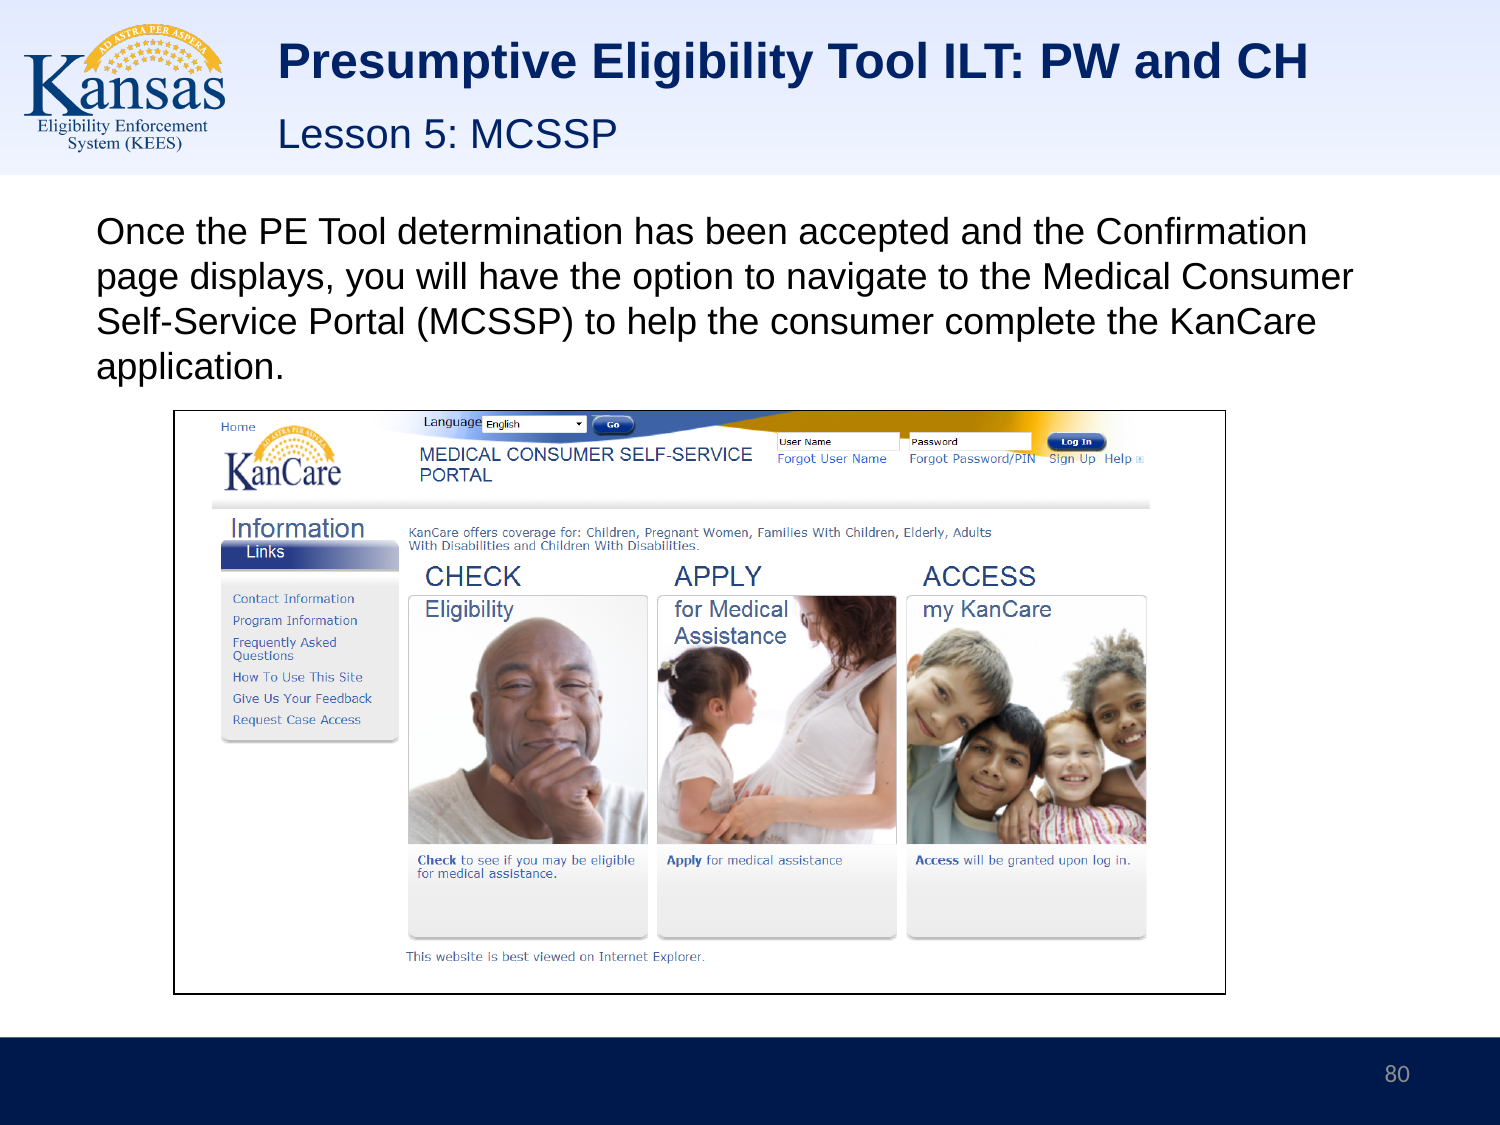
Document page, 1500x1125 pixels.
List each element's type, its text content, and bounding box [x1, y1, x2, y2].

text_box Lesson 5: MCSSP [262, 99, 1425, 175]
text_box Once the PE Tool determination has been accepted and the Confirmation page displays, you will have the option to navigate to the Medical Consumer Self-Service Portal (MCSSP) to help the consumer complete the KanCare application. [81, 199, 1400, 413]
title Presumptive Eligibility Tool ILT: PW and CH [262, 11, 1425, 99]
picture [174, 410, 1226, 994]
picture [24, 24, 225, 154]
slide_number 80 [1074, 1042, 1425, 1103]
